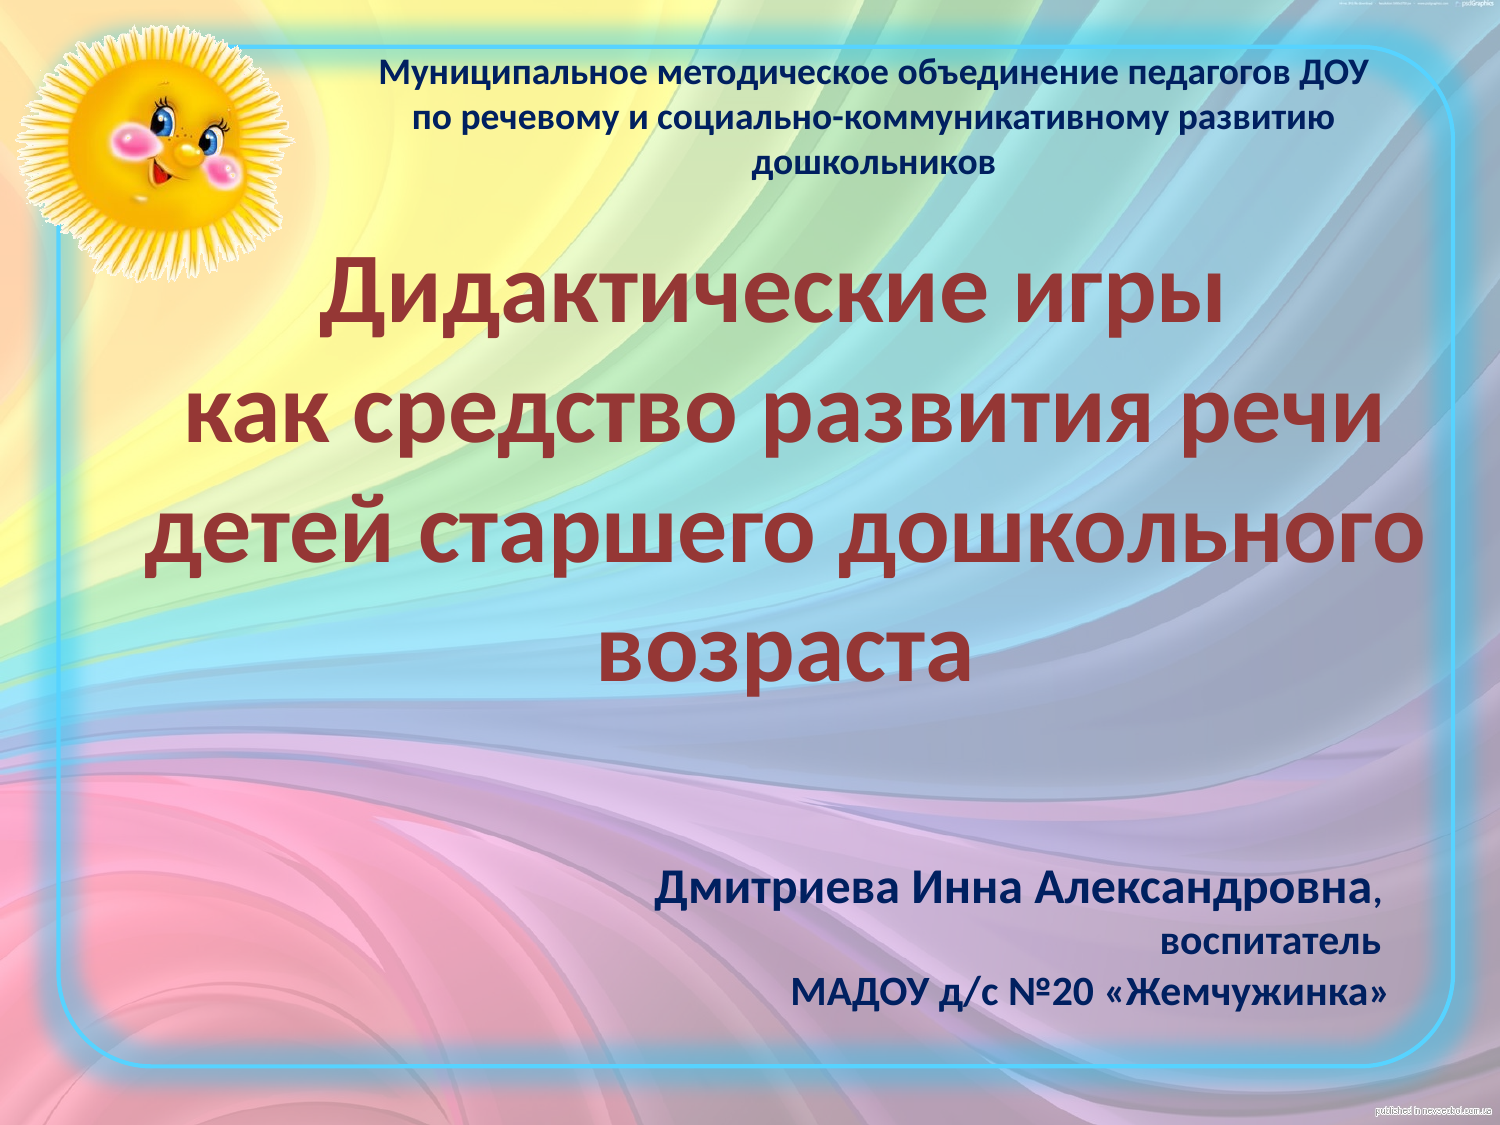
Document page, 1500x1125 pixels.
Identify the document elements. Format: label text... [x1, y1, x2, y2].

text_box Дмитриева Инна Александровна, воспитатель МАДОУ д/с №20 «Жемчужинка» [537, 845, 1406, 1021]
picture [11, 11, 340, 340]
text_box Муниципальное методическое объединение педагогов ДОУ по речевому и социально-коммуникативному развитию дошкольников [324, 39, 1424, 217]
title Дидактические игры как средство развития речи детей старшего дошкольного возраста [123, 160, 1447, 764]
